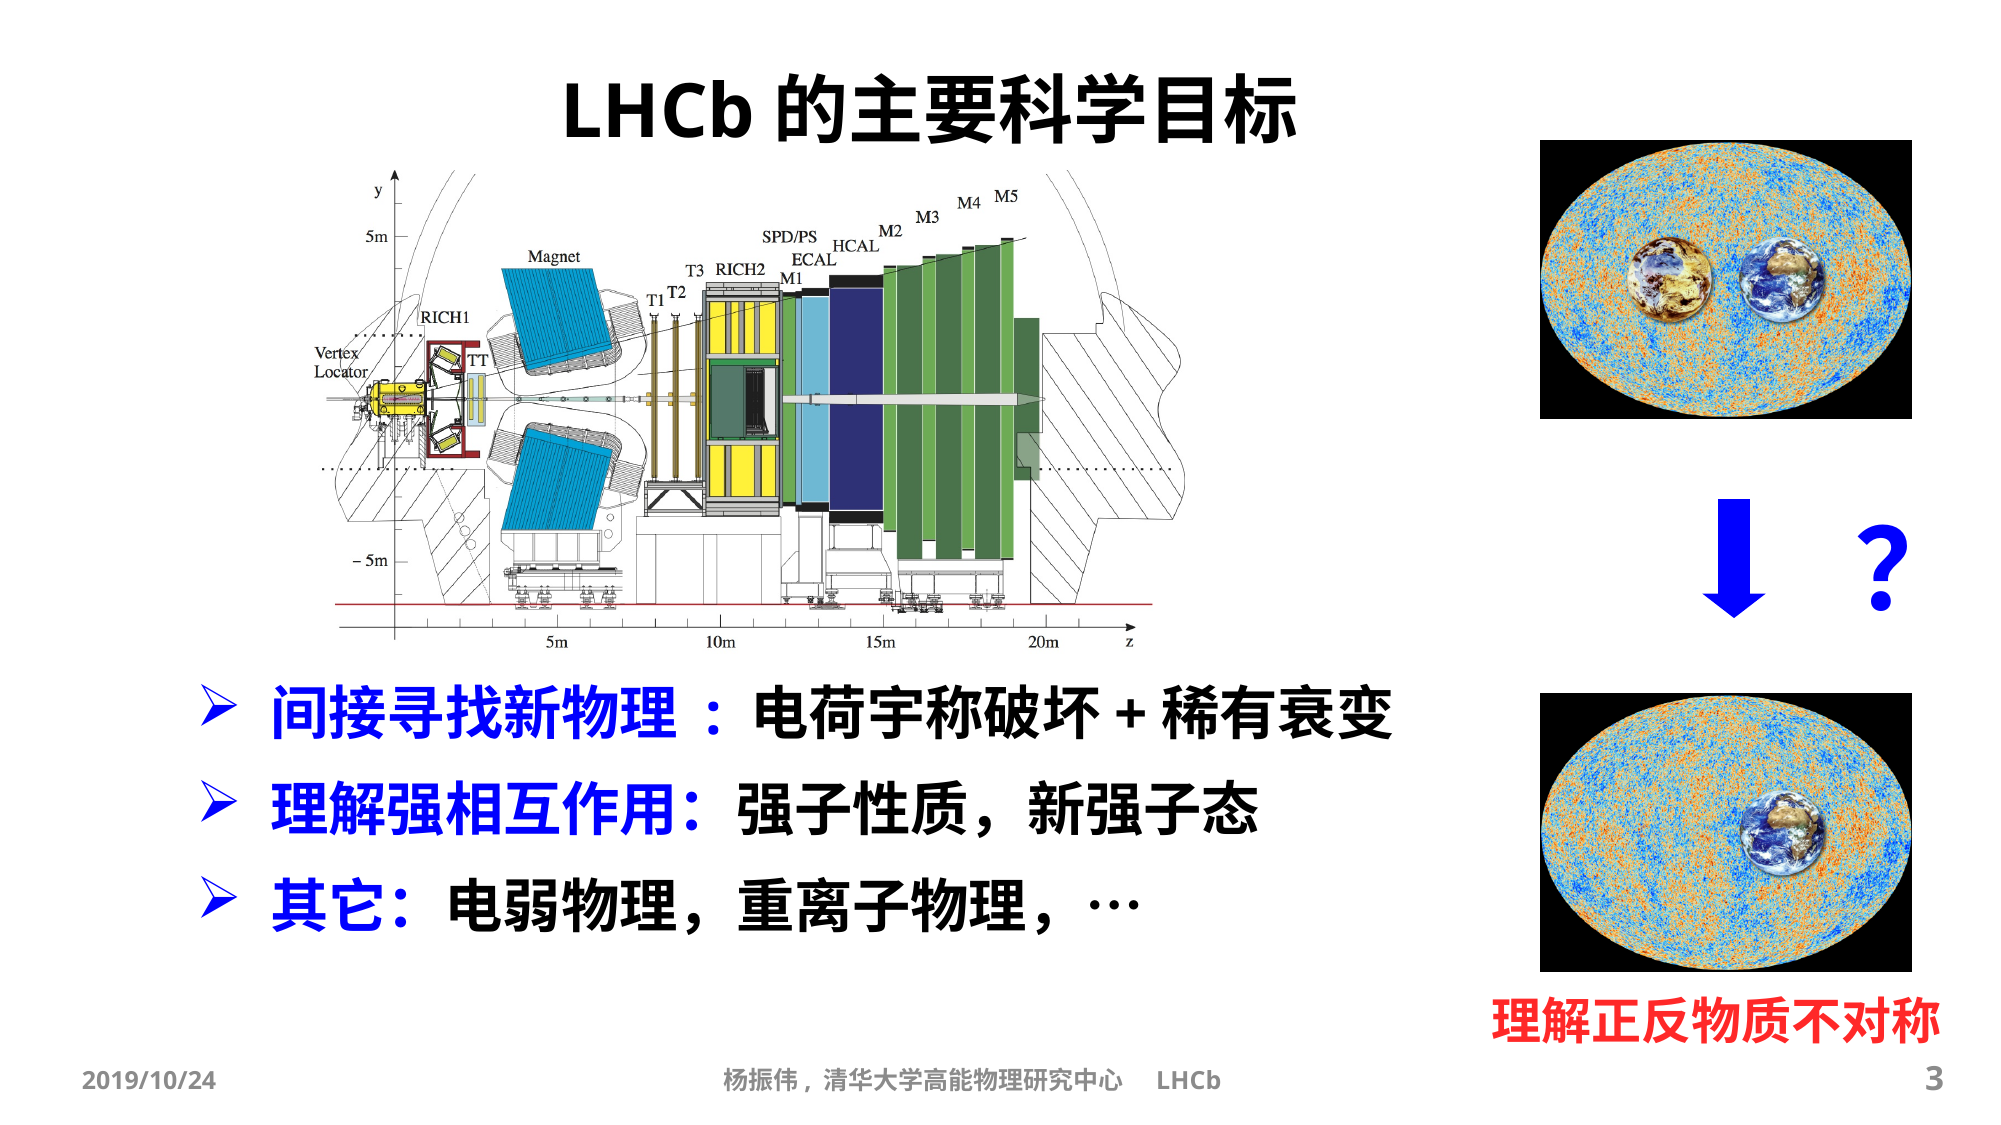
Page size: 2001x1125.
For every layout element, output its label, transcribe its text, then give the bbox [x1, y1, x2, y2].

text_box [1702, 499, 1754, 619]
slide_number 3 [1509, 1049, 1959, 1110]
text_box 间接寻找新物理 : 电荷宇称破坏+稀有衰变 理解强相互作用：强子性质，新强子态 其它：电弱物理，重离子物理，… [181, 676, 1432, 983]
text_box 理解正反物质不对称 [1476, 982, 1957, 1057]
picture [1540, 693, 1912, 972]
picture [314, 169, 1185, 654]
footer 杨振伟, 清华大学高能物理研究中心 LHCb [634, 1049, 1310, 1110]
picture [1540, 140, 1912, 419]
text_box ？ [1754, 453, 1884, 648]
title LHCb的主要科学目标 [66, 40, 1792, 187]
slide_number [66, 1049, 517, 1110]
